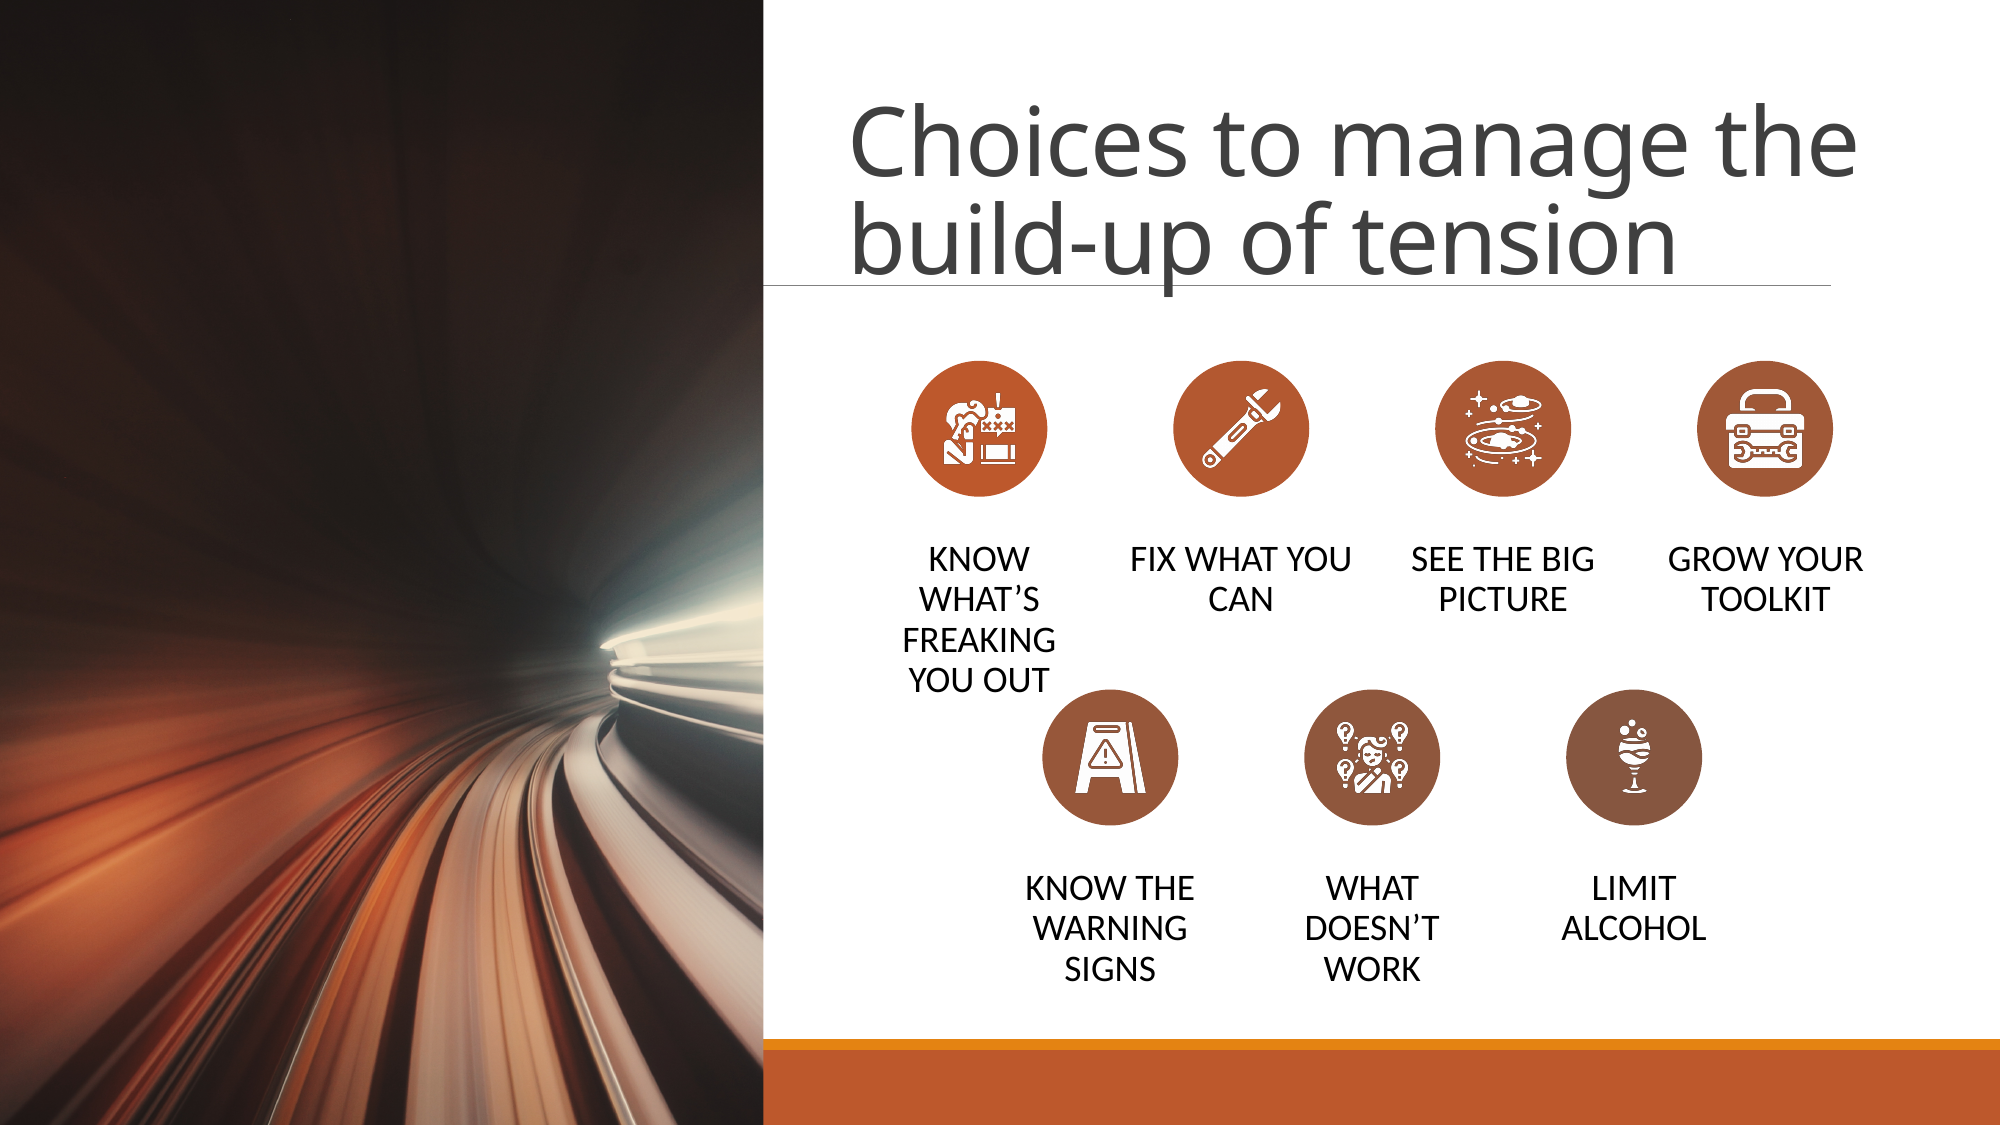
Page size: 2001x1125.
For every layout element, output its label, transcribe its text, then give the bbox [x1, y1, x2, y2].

title Choices to manage the build-up of tension [832, 63, 1878, 302]
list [849, 360, 1896, 964]
picture [0, 0, 764, 1125]
